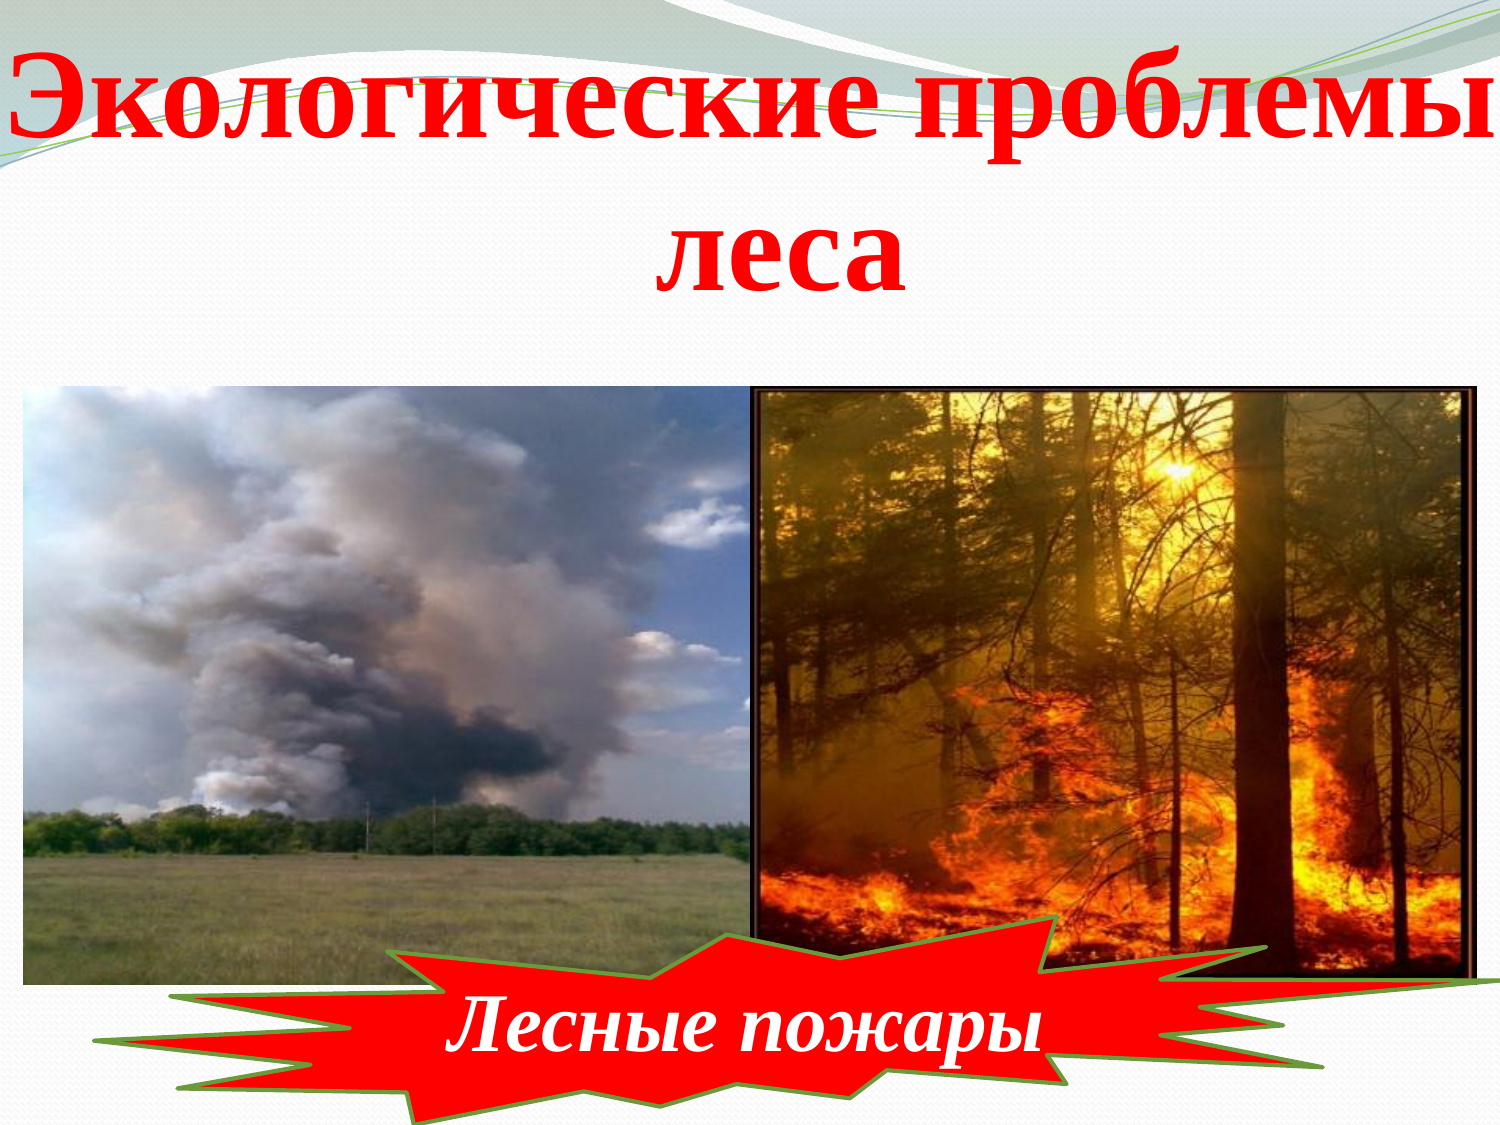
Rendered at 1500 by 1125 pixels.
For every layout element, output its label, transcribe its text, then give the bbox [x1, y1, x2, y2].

text_box Лесные пожары [433, 998, 1067, 1076]
text_box [934, 1076, 1069, 1087]
text_box [1483, 978, 1500, 985]
title Экологические проблемы леса [0, 0, 1500, 317]
picture [23, 386, 1477, 985]
text_box [1067, 998, 1327, 1070]
text_box [91, 998, 883, 1125]
